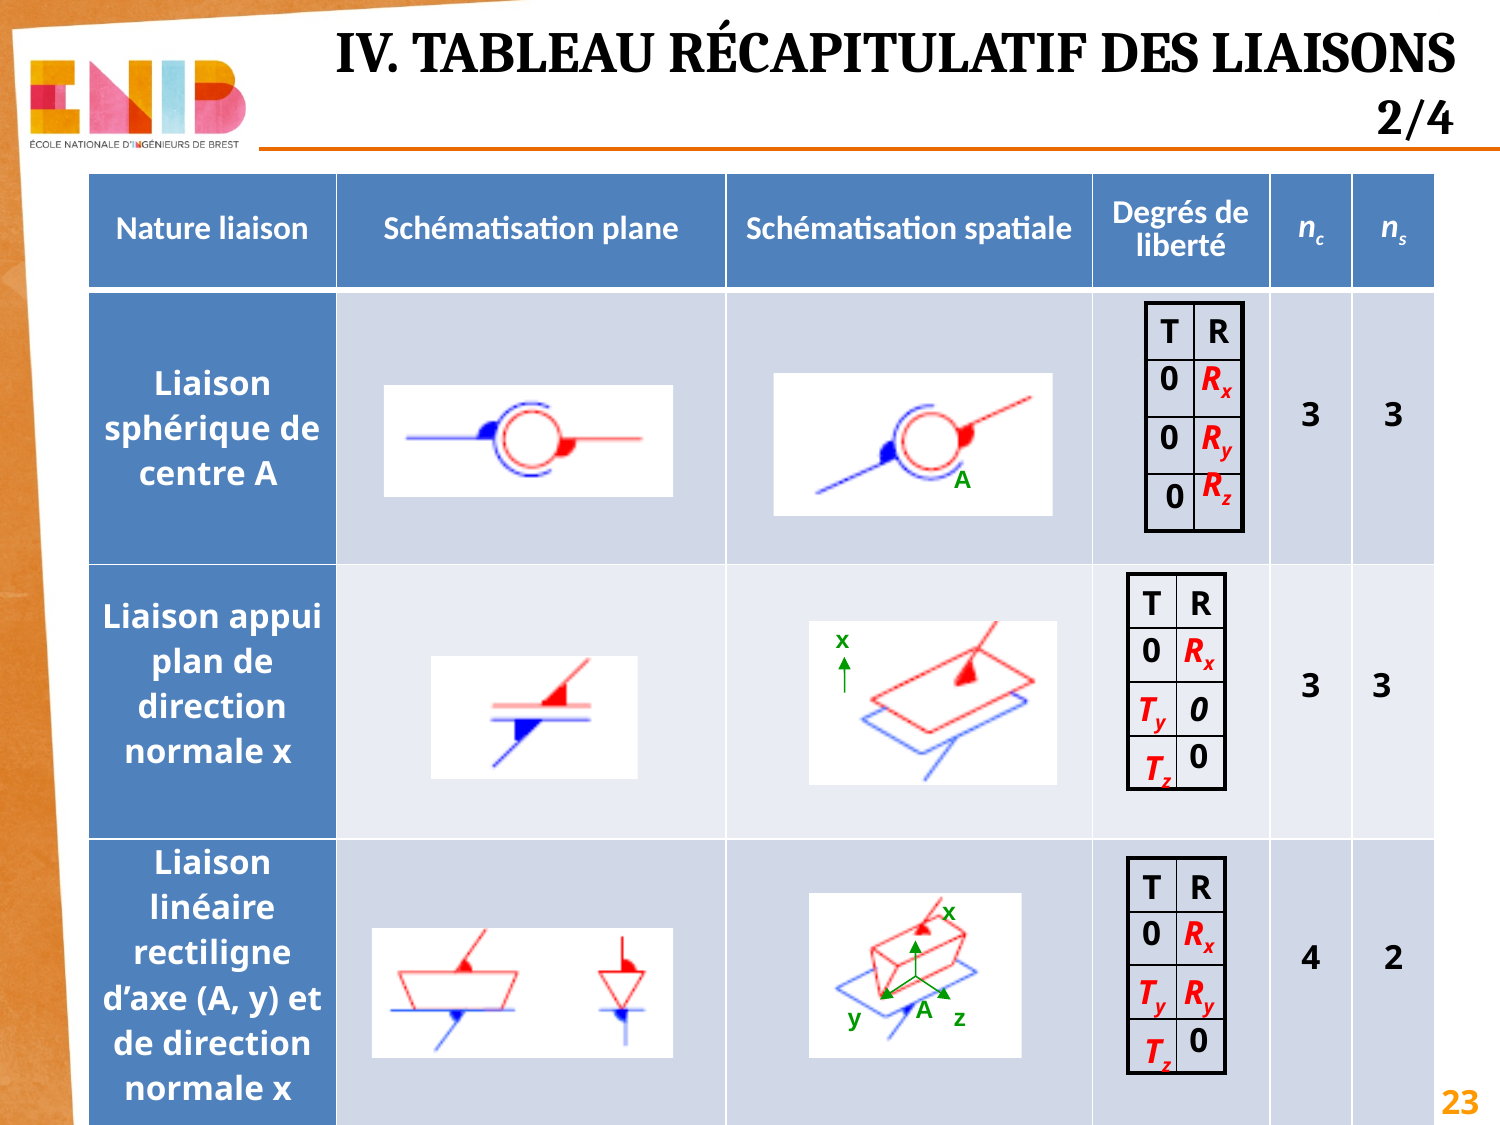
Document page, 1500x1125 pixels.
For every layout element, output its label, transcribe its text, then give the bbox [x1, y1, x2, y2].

text_box 0 [1163, 727, 1235, 783]
text_box 2 [1375, 928, 1412, 984]
text_box 0 [1163, 1011, 1235, 1066]
table_cell [337, 840, 725, 1125]
table_cell [1271, 840, 1351, 1125]
text_box Rz [1181, 456, 1252, 517]
text_box 3 [1293, 385, 1329, 440]
picture [0, 0, 1440, 1125]
text_box 0 [1116, 905, 1163, 960]
text_box IV. TABLEAU RÉCAPITULATIF DES LIAISONS 2/4 [135, 7, 1471, 149]
table_header R [1177, 576, 1223, 621]
table_cell [337, 293, 725, 564]
table_cell [1177, 783, 1223, 787]
text_box 3 [1375, 385, 1412, 440]
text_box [832, 621, 863, 693]
table_cell [1148, 475, 1193, 529]
text_box Rx [1163, 621, 1235, 680]
text_box Rx [1163, 905, 1235, 964]
table_cell Liaison sphérique de centre A [89, 293, 336, 564]
table_cell [1271, 293, 1351, 564]
text_box 0 [1133, 408, 1181, 464]
table_header Degrés de liberté [1093, 174, 1269, 287]
text_box Ty [1116, 680, 1163, 741]
text_box 0 [1157, 467, 1193, 523]
text_box Tz [1139, 1023, 1176, 1084]
text_box Tz [1139, 739, 1176, 800]
picture [383, 385, 674, 497]
table_cell [1353, 293, 1434, 564]
table_header T [1148, 305, 1193, 349]
table_cell Liaison appui plan de direction normale x [89, 565, 336, 838]
text_box 0 [1116, 621, 1163, 677]
table_cell [1130, 1025, 1139, 1071]
table_cell [1148, 464, 1181, 473]
table_header Nature liaison [89, 174, 336, 287]
table_cell Liaison linéaire rectiligne d’axe (A, y) et de direction normale x [89, 840, 336, 1125]
text_box 3 [1364, 656, 1400, 712]
text_box Ry [1181, 408, 1252, 456]
table_cell [727, 293, 1092, 564]
table_header T [1130, 576, 1176, 621]
picture [773, 373, 1053, 516]
text_box Ry [1163, 964, 1235, 1011]
text_box Rx [1181, 349, 1252, 408]
table_cell [1093, 840, 1269, 1125]
picture [371, 928, 674, 1058]
text_box 0 [1163, 680, 1235, 727]
text_box 3 [1293, 656, 1329, 712]
table_cell [1130, 960, 1163, 964]
table_cell [1195, 517, 1240, 529]
picture [430, 656, 638, 779]
table_cell [1093, 565, 1269, 838]
table_cell [1130, 741, 1139, 787]
table_cell [1271, 565, 1351, 838]
table_header R [1177, 860, 1223, 905]
table_cell [337, 565, 725, 838]
table_header nc [1271, 174, 1351, 287]
table_cell [1353, 565, 1434, 838]
table_cell [1177, 1066, 1223, 1071]
text_box 0 [1133, 349, 1181, 405]
table_header Schématisation plane [337, 174, 725, 287]
table_cell [727, 565, 1092, 838]
picture [808, 621, 1058, 785]
table_header Schématisation spatiale [727, 174, 1092, 287]
picture [808, 893, 1022, 1058]
table_header R [1195, 305, 1240, 349]
text_box 4 [1293, 928, 1329, 984]
table_header ns [1353, 174, 1434, 287]
table_cell [727, 840, 1092, 1125]
text_box Ty [1116, 964, 1163, 1025]
table_cell [1093, 293, 1269, 564]
table_header T [1130, 860, 1176, 905]
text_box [844, 893, 981, 1036]
table_cell [1353, 840, 1434, 1125]
